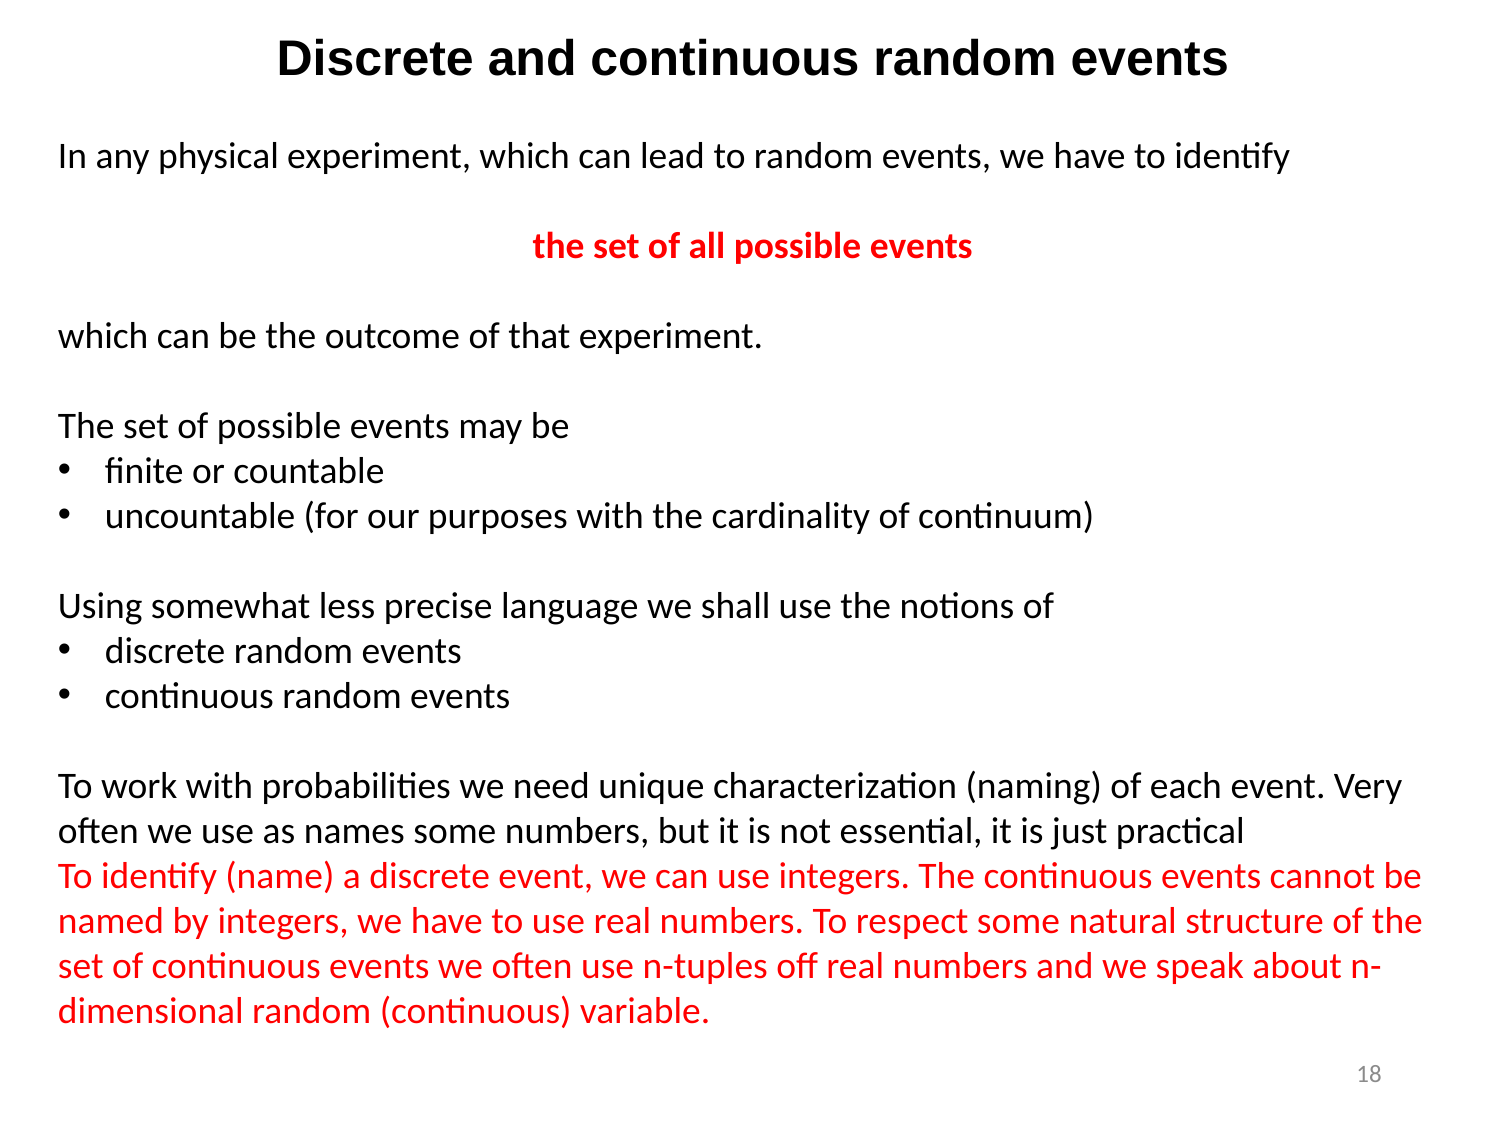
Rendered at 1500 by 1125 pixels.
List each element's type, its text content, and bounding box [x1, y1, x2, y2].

text_box In any physical experiment, which can lead to random events, we have to identify the set of all possible events which can be the outcome of that experiment. The set of possible events may be finite or countable uncountable (for our purposes with the cardinality of continuum) Using somewhat less precise language we shall use the notions of discrete random events continuous random events To work with probabilities we need unique characterization (naming) of each event. Very often we use as names some numbers, but it is not essential, it is just practical To identify (name) a discrete event, we can use integers. The continuous events cannot be named by integers, we have to use real numbers. To respect some natural structure of the set of continuous events we often use n-tuples off real numbers and we speak about n-dimensional random (continuous) variable. [43, 123, 1463, 1038]
text_box Discrete and continuous random events [125, 18, 1381, 94]
slide_number 18 [1059, 1042, 1397, 1103]
